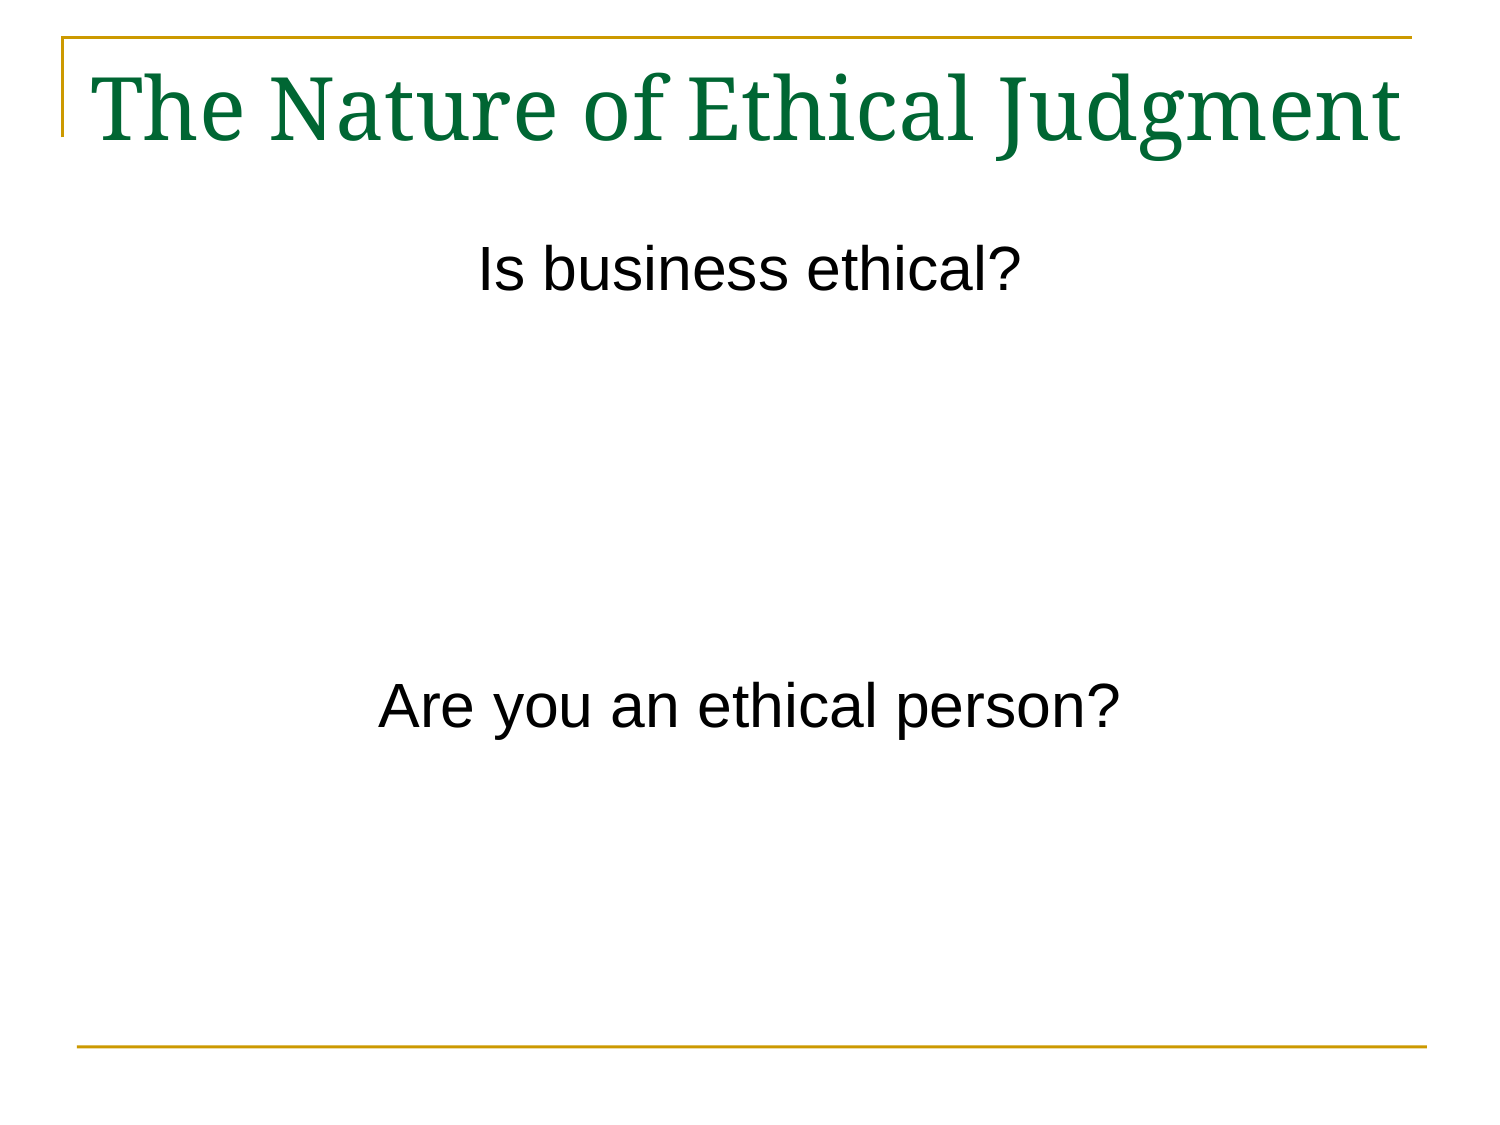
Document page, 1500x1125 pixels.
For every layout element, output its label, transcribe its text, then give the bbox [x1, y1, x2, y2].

title The Nature of Ethical Judgment [74, 45, 1426, 219]
list Is business ethical? Are you an ethical person? [74, 219, 1426, 964]
